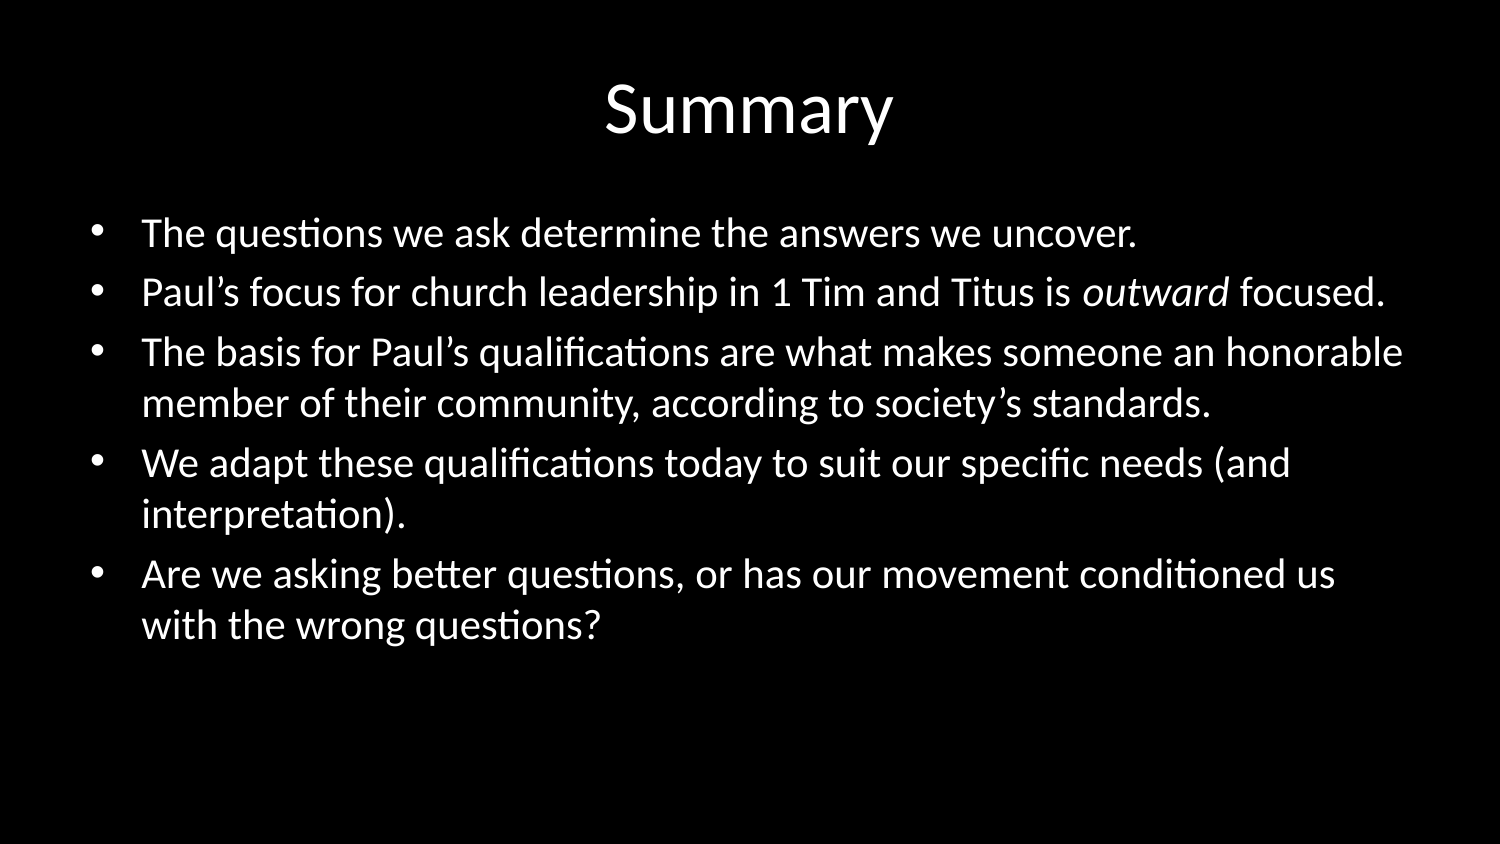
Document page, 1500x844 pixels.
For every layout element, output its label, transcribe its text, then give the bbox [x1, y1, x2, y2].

title Summary [75, 33, 1425, 175]
list The questions we ask determine the answers we uncover. Paul’s focus for church leadership in 1 Tim and Titus is outward focused. The basis for Paul’s qualifications are what makes someone an honorable member of their community, according to society’s standards. We adapt these qualifications today to suit our specific needs (and interpretation). Are we asking better questions, or has our movement conditioned us with the wrong questions? [75, 196, 1425, 754]
